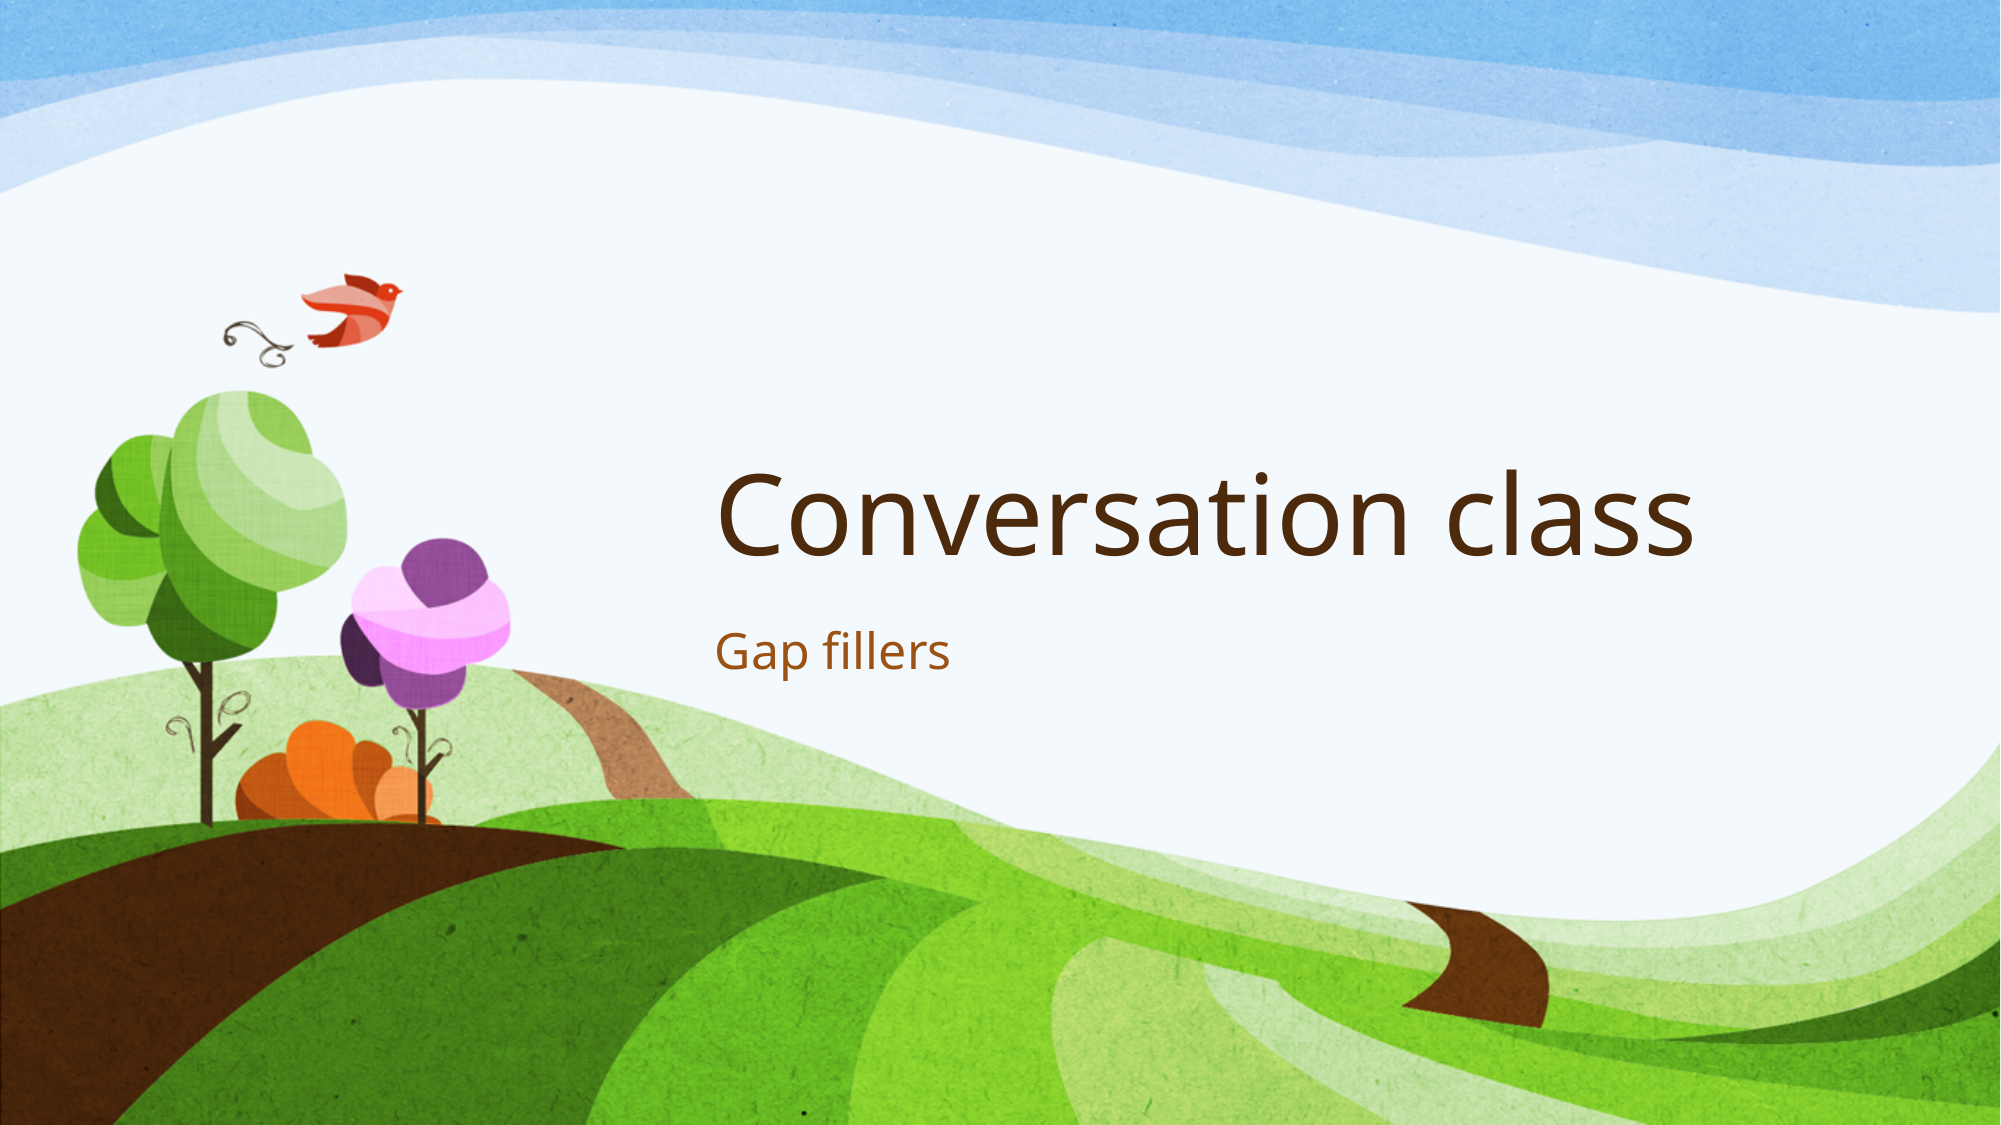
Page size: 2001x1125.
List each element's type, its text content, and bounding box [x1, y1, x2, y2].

title Conversation class [699, 287, 1825, 588]
picture [0, 0, 2001, 1125]
subtitle Gap fillers [699, 612, 1825, 763]
